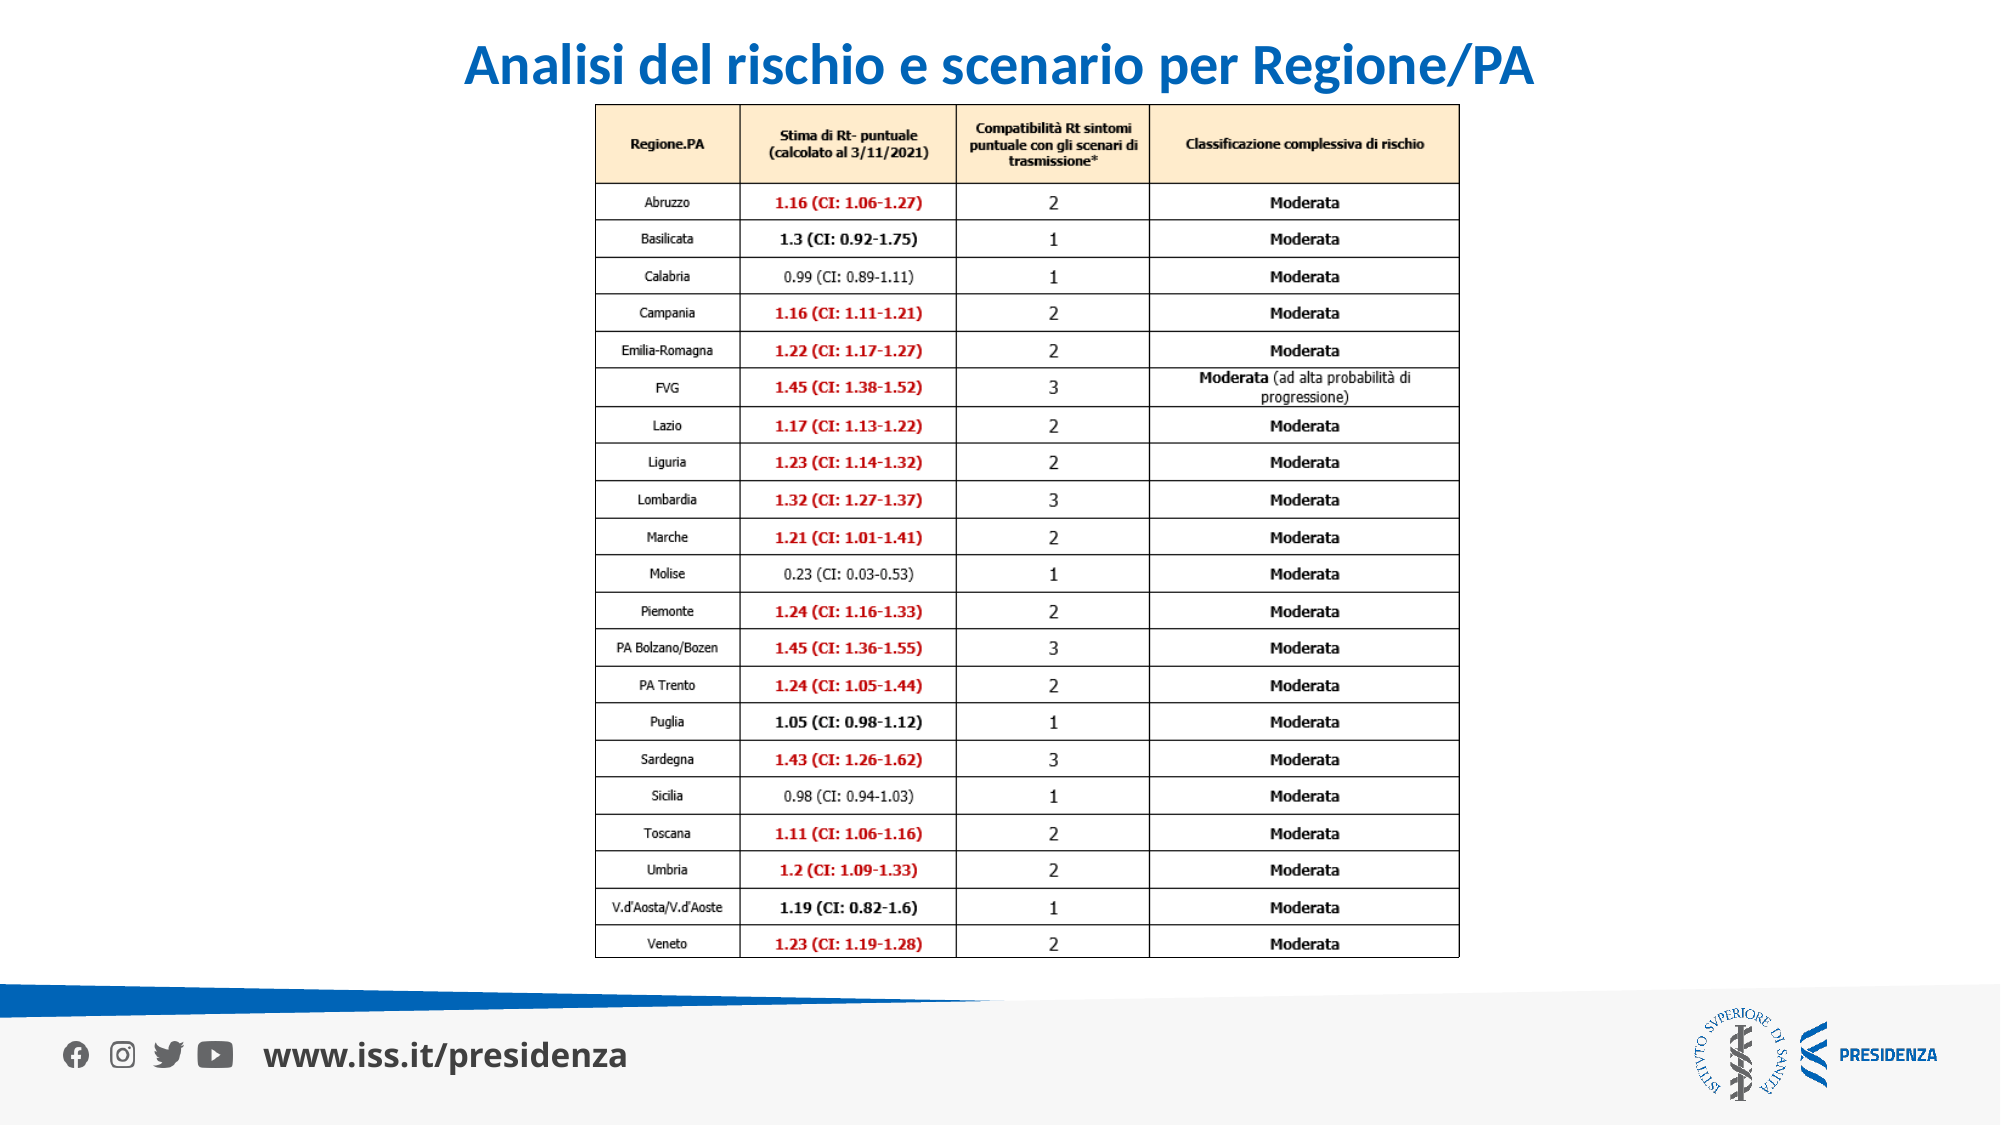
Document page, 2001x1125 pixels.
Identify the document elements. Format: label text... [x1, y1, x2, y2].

text_box Analisi del rischio e scenario per Regione/PA [391, 18, 1609, 104]
picture [63, 1041, 233, 1068]
picture [596, 104, 1460, 956]
picture [1694, 1008, 1937, 1101]
